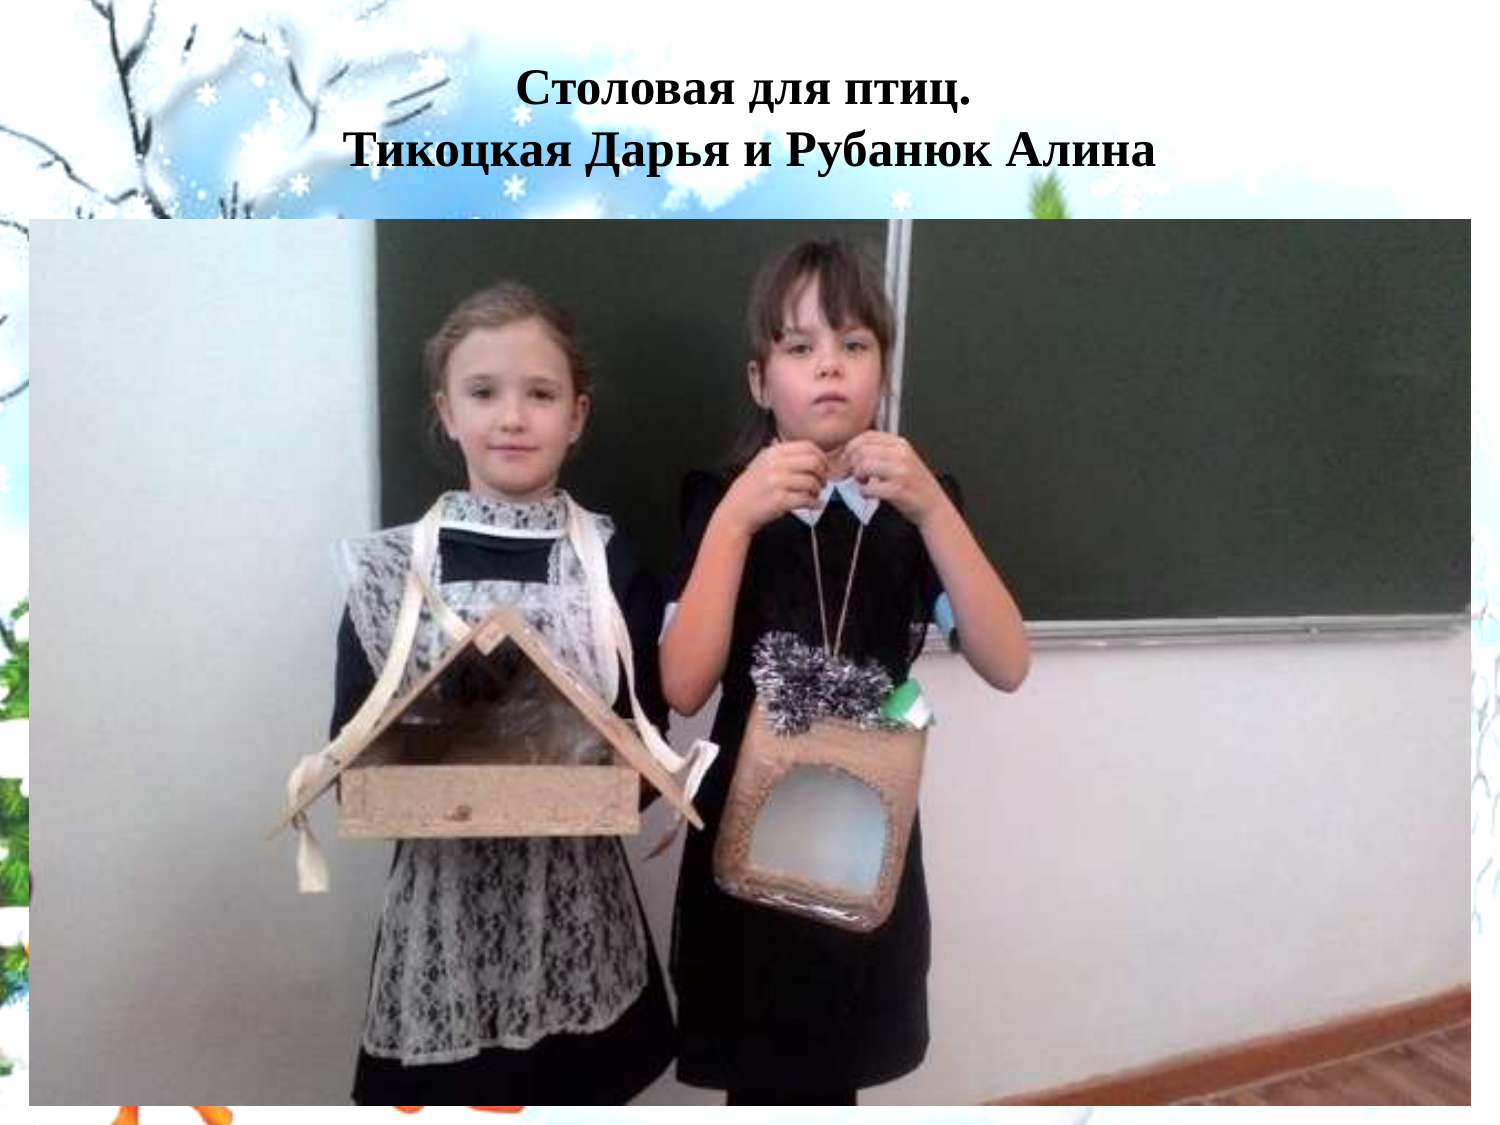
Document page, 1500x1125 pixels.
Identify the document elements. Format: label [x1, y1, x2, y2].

list [29, 219, 1471, 1107]
picture [0, 0, 1500, 1125]
